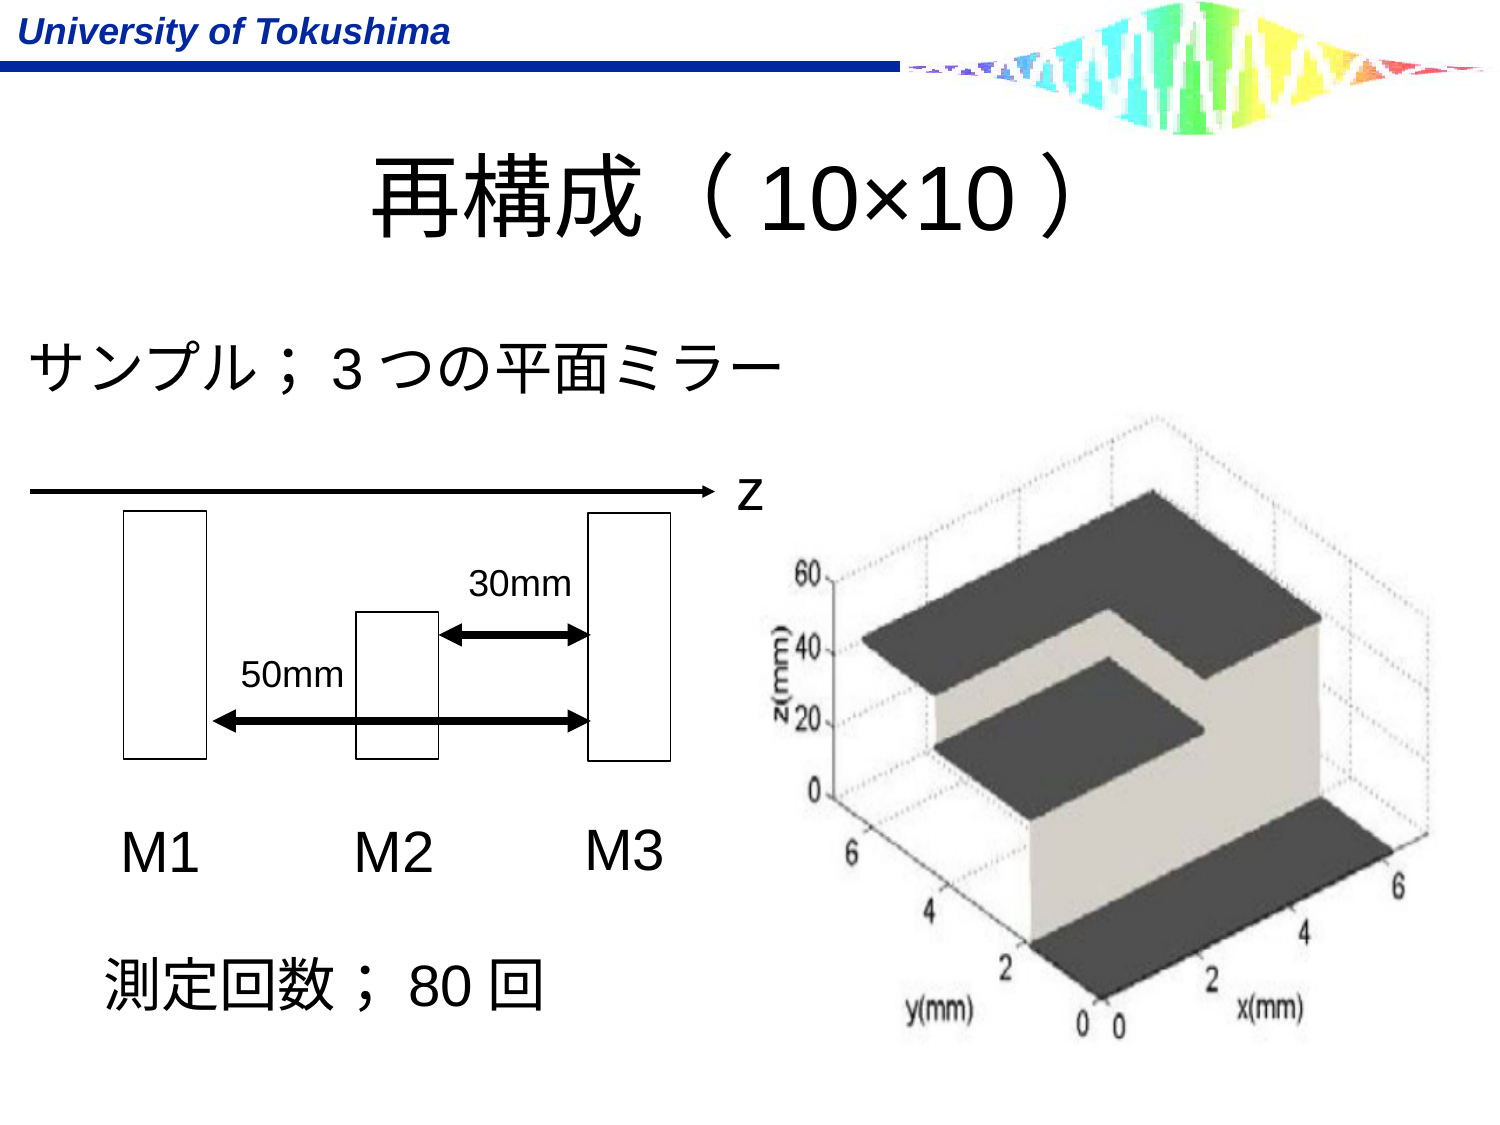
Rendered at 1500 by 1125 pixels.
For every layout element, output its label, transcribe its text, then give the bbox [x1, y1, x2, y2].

picture [900, 0, 1500, 138]
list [749, 396, 1448, 1059]
text_box 測定回数；80回 [88, 940, 573, 1026]
text_box サンプル；3つの平面ミラー [13, 324, 805, 409]
title 再構成（10×10） [112, 99, 1388, 288]
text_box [29, 444, 801, 893]
